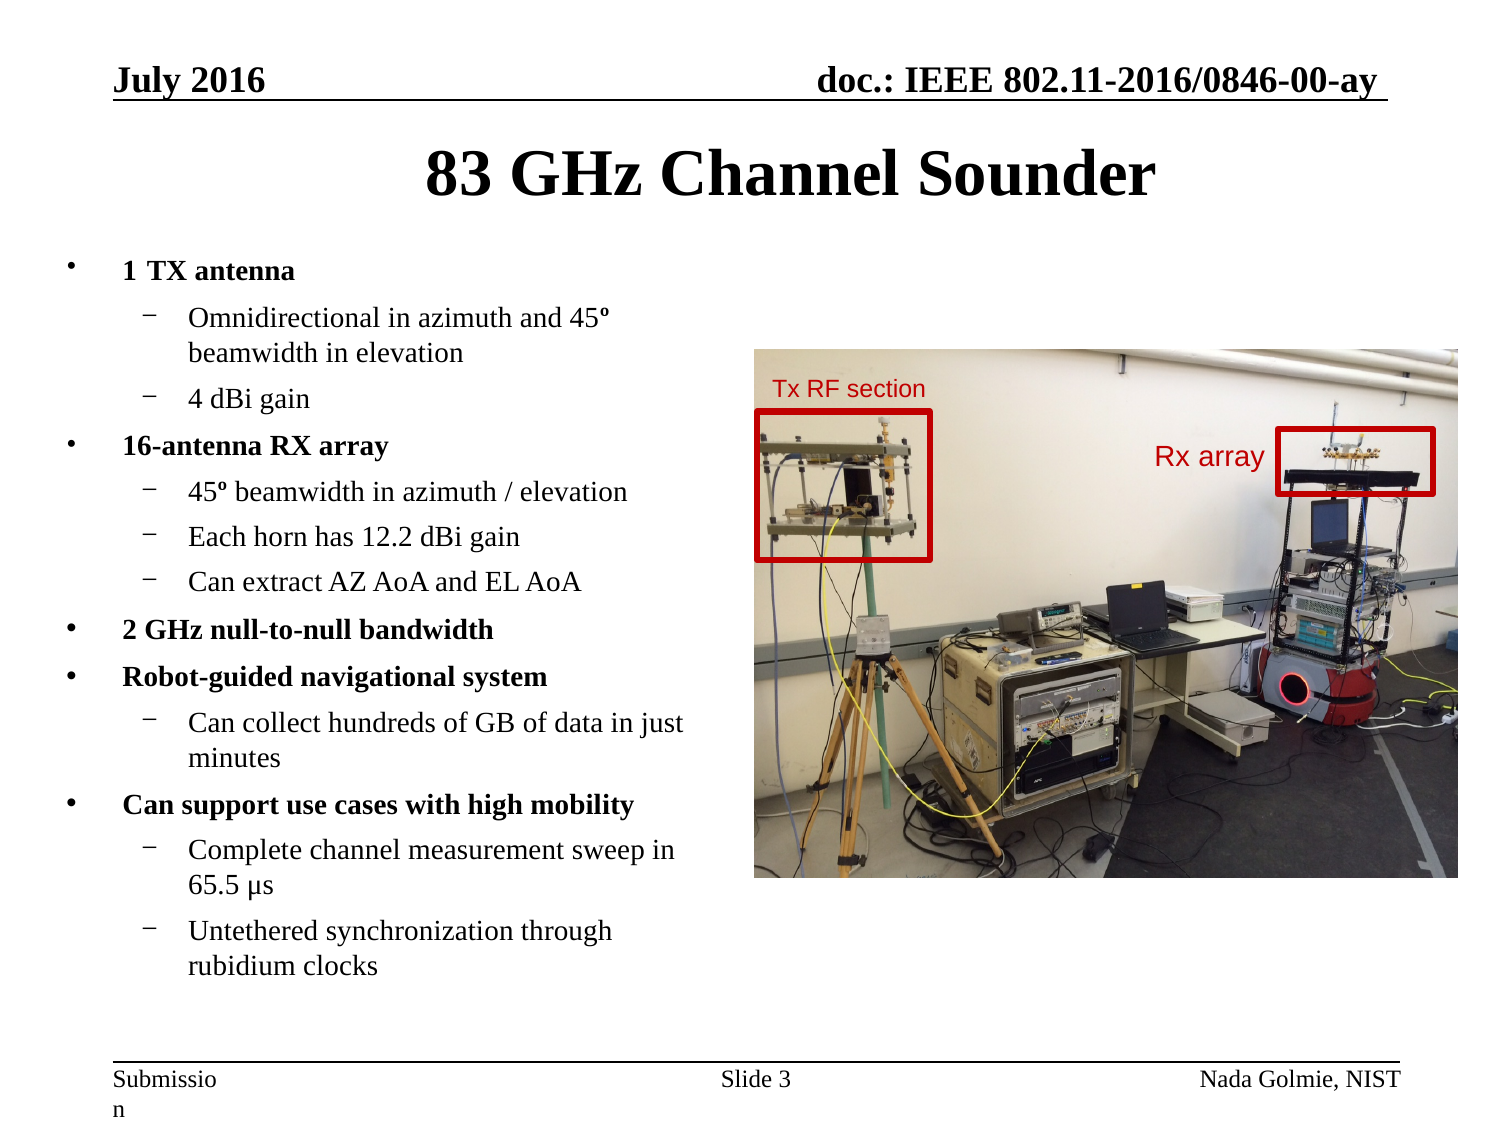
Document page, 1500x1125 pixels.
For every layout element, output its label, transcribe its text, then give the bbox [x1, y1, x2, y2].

title 83 GHz Channel Sounder [181, 101, 1404, 236]
picture [754, 349, 1458, 878]
text_box 1 TX antenna Omnidirectional in azimuth and 45º beamwidth in elevation 4 dBi gain 16-antenna RX array 45º beamwidth in azimuth / elevation Each horn has 12.2 dBi gain Can extract AZ AoA and EL AoA 2 GHz null-to-null bandwidth Robot-guided navigational system Can collect hundreds of GB of data in just minutes Can support use cases with high mobility Complete channel measurement sweep in 65.5 μs Untethered synchronization through rubidium clocks [51, 235, 730, 1003]
